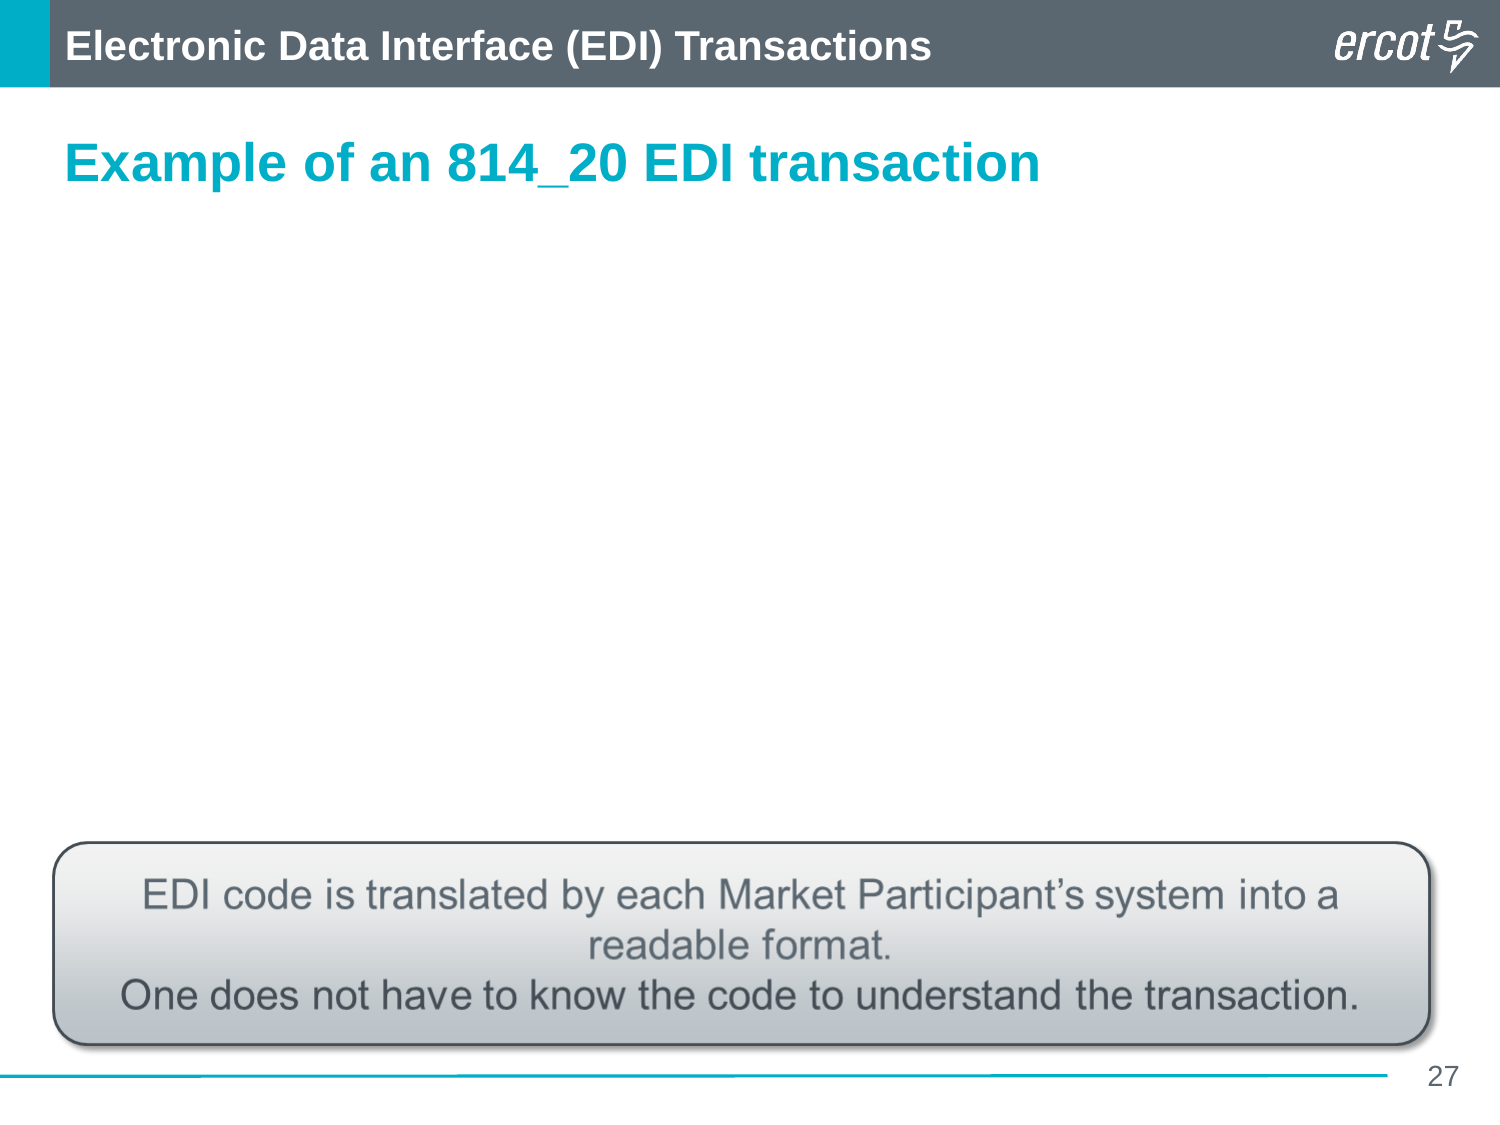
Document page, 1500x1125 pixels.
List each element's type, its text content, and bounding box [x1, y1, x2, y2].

list Electronic Data Interface (EDI) Transactions [49, 0, 1310, 87]
list Example of an 814_20 EDI transaction [50, 120, 1451, 201]
picture [48, 837, 1444, 1059]
picture [1325, 6, 1488, 88]
